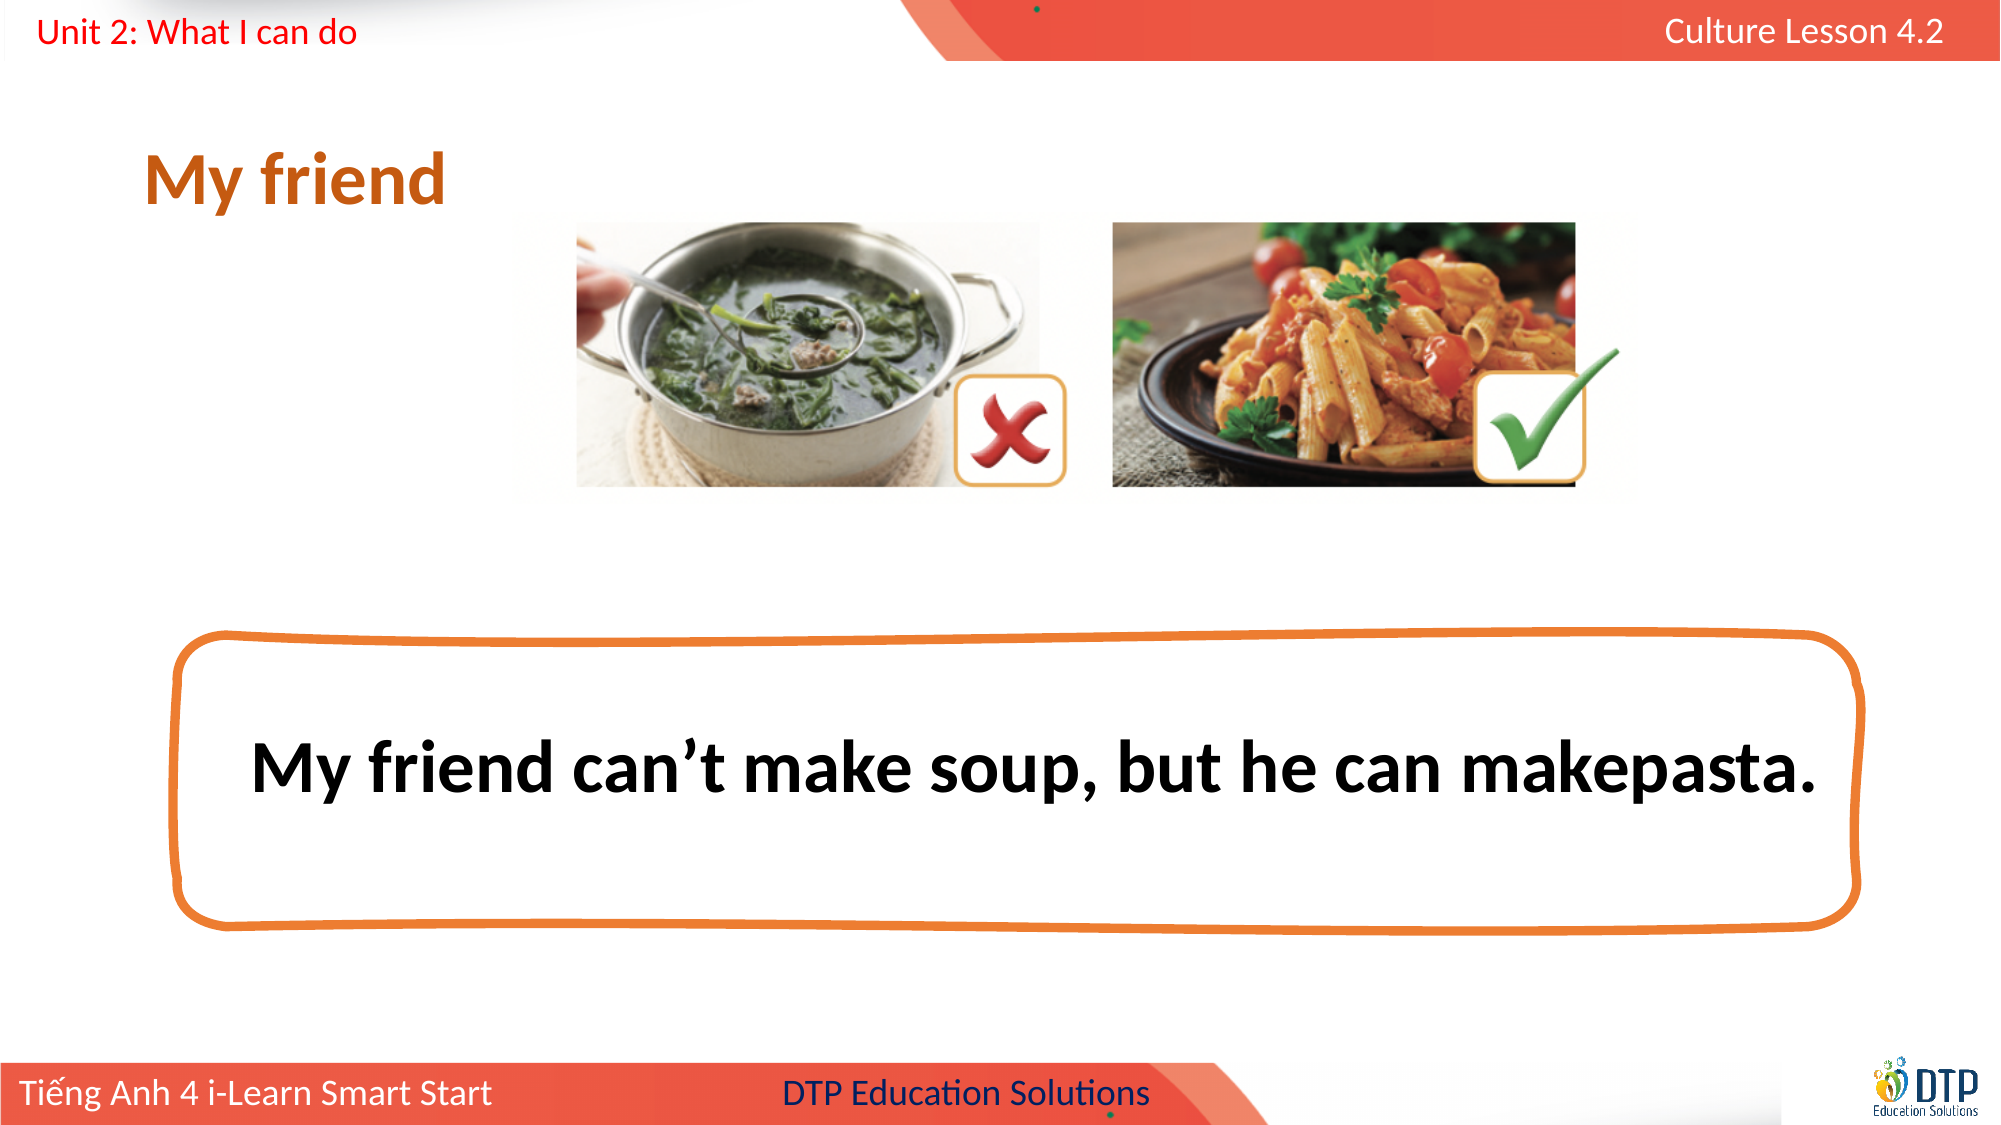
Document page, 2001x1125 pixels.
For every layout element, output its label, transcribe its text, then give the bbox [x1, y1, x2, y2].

text_box My friend [128, 122, 464, 228]
picture [512, 212, 1638, 504]
text_box [171, 630, 1862, 933]
picture [2, 1063, 1782, 1125]
picture [4, 0, 2000, 61]
picture [1869, 1023, 1982, 1125]
text_box My friend can’t make soup, but he can makepasta. [235, 710, 1835, 816]
